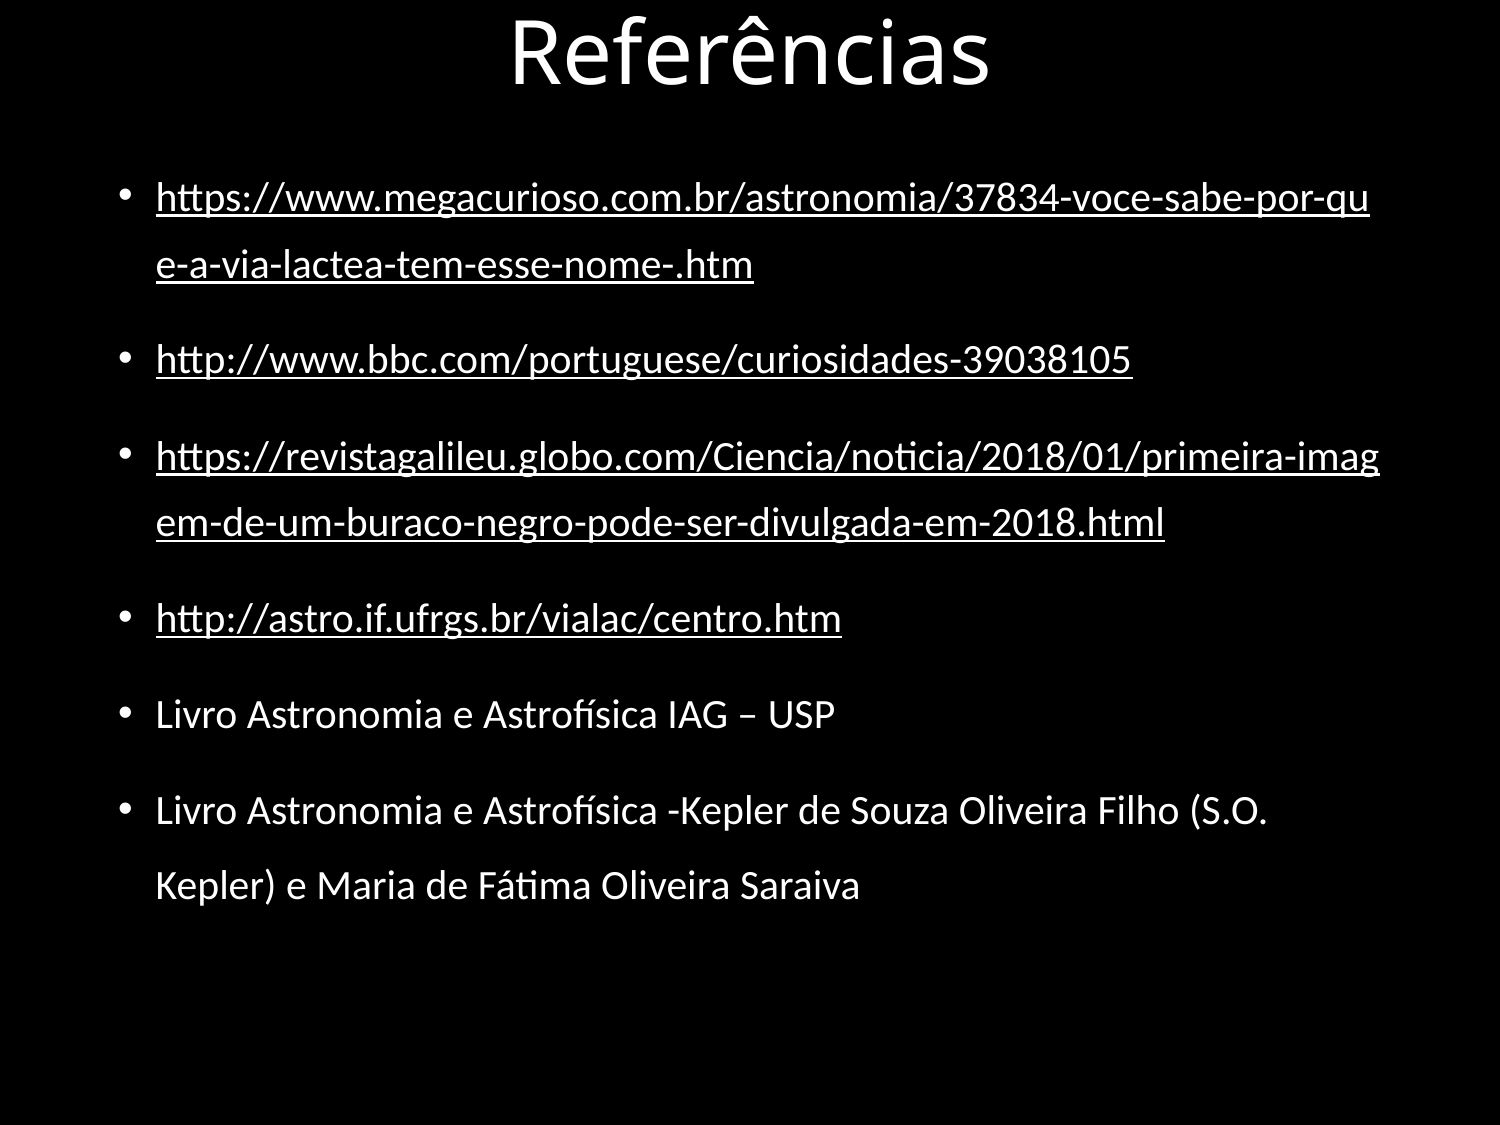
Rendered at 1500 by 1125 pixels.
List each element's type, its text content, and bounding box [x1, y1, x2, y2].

list https://www.megacurioso.com.br/astronomia/37834-voce-sabe-por-que-a-via-lactea-tem-esse-nome-.htm http://www.bbc.com/portuguese/curiosidades-39038105 https://revistagalileu.globo.com/Ciencia/noticia/2018/01/primeira-imagem-de-um-buraco-negro-pode-ser-divulgada-em-2018.html http://astro.if.ufrgs.br/vialac/centro.htm Livro Astronomia e Astrofísica IAG – USP Livro Astronomia e Astrofísica -Kepler de Souza Oliveira Filho (S.O. Kepler) e Maria de Fátima Oliveira Saraiva [103, 136, 1397, 1014]
title Referências [103, 0, 1397, 112]
